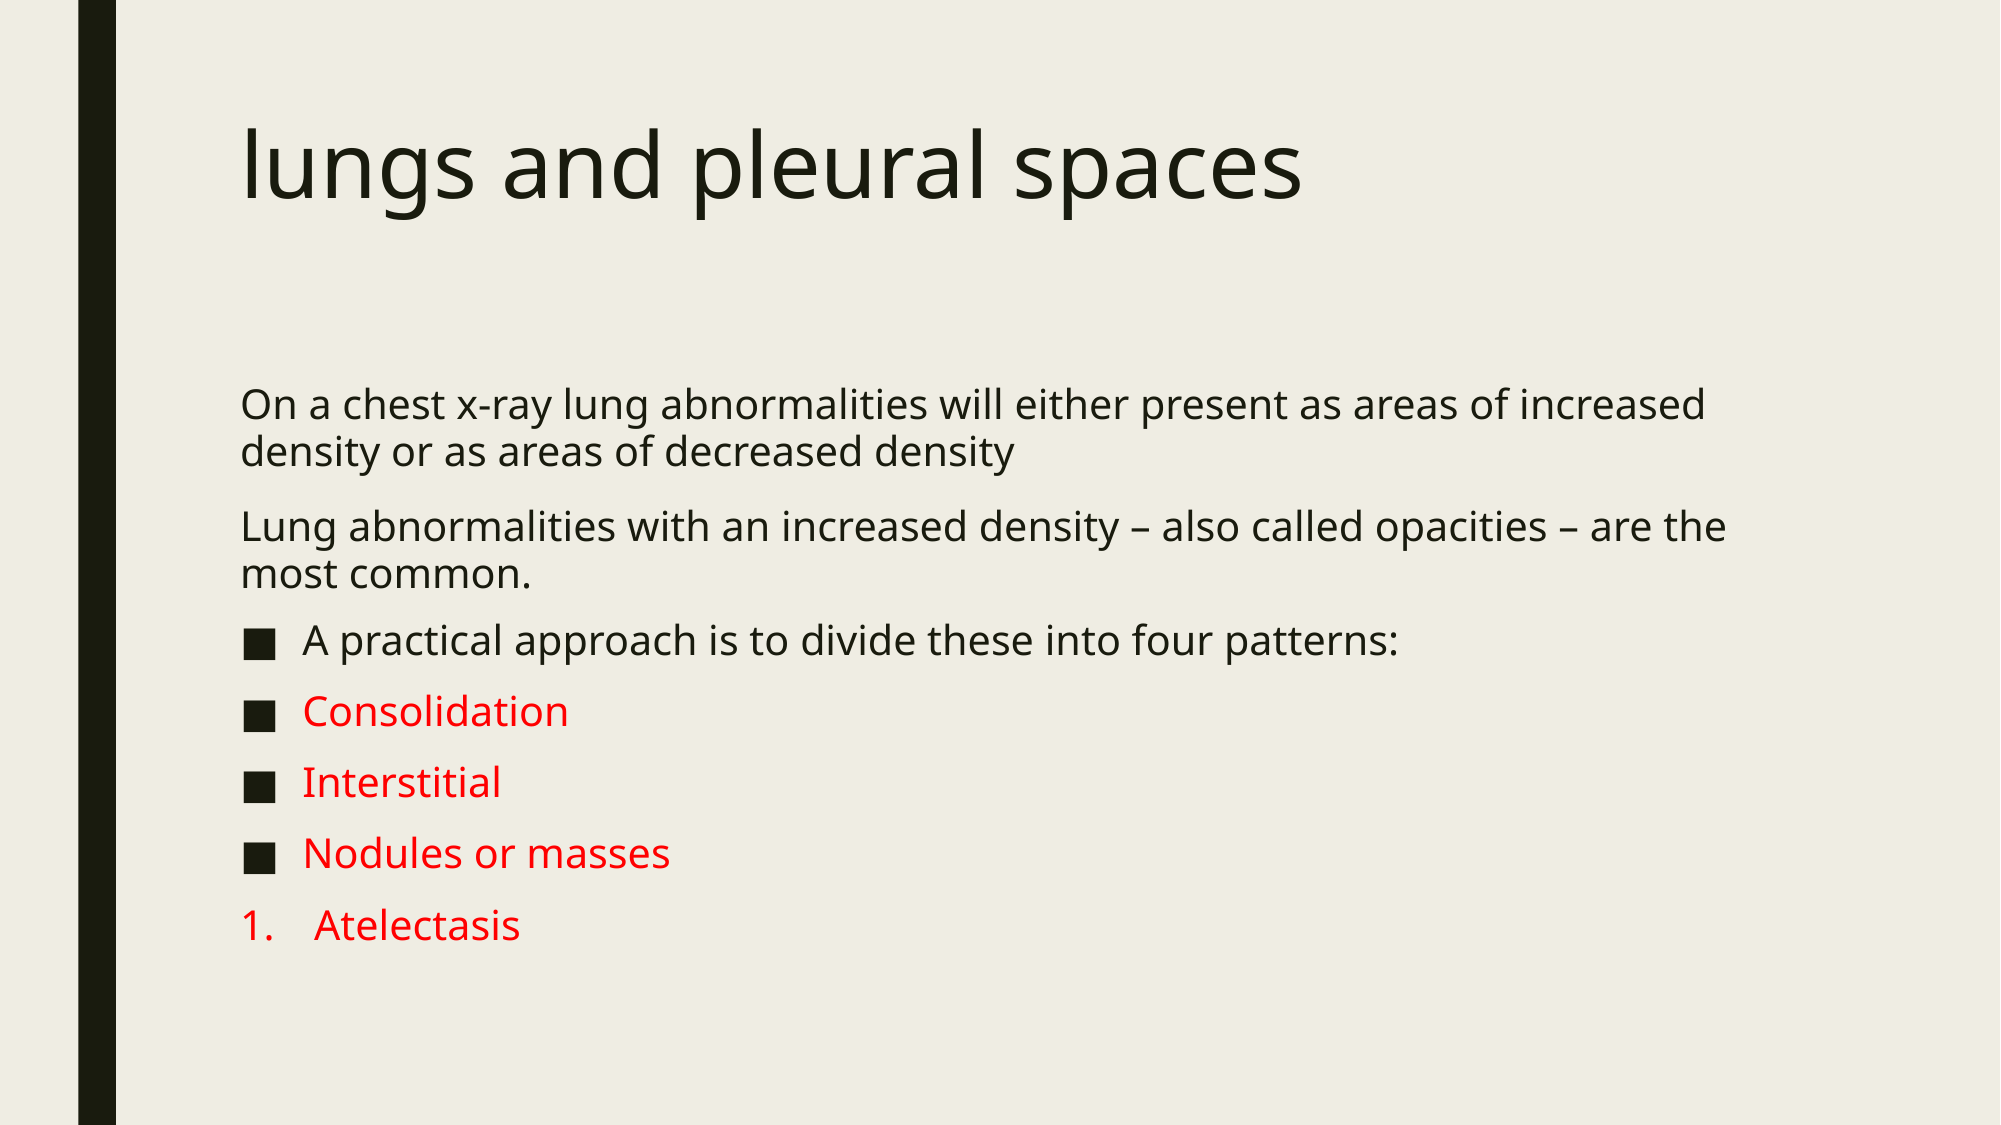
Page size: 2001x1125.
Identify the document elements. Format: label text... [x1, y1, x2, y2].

list On a chest x-ray lung abnormalities will either present as areas of increased density or as areas of decreased density Lung abnormalities with an increased density – also called opacities – are the most common. A practical approach is to divide these into four patterns: Consolidation Interstitial Nodules or masses Atelectasis [225, 375, 1800, 963]
title lungs and pleural spaces [225, 112, 1800, 357]
